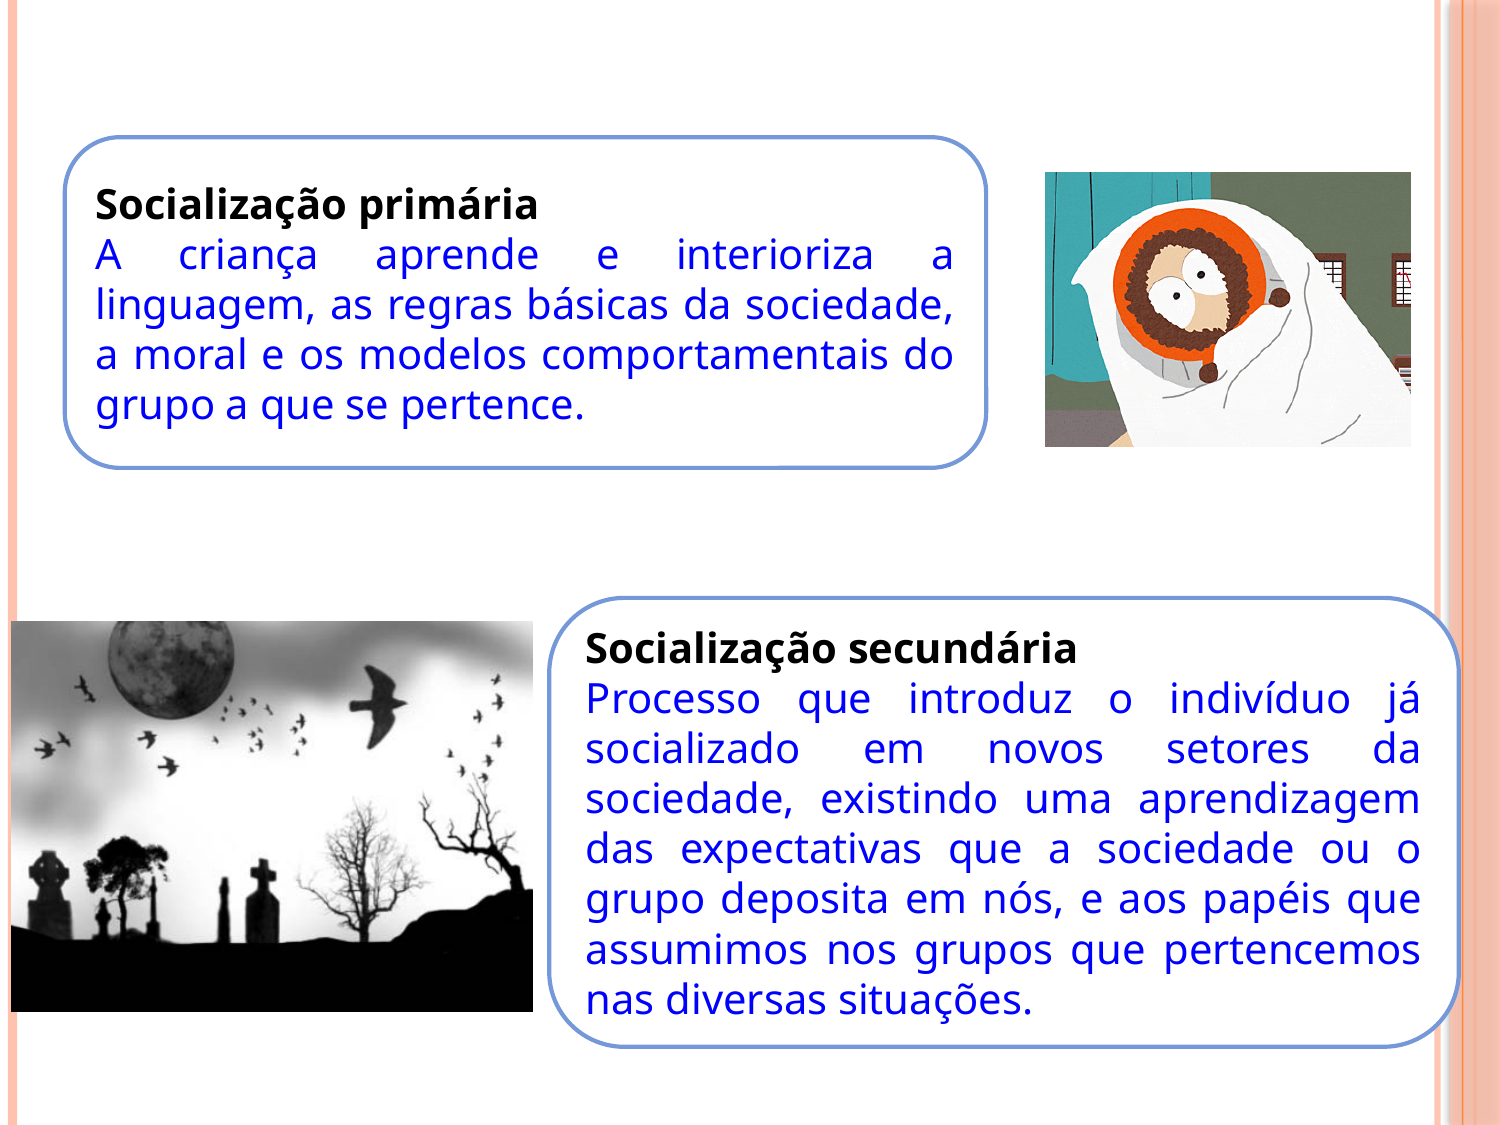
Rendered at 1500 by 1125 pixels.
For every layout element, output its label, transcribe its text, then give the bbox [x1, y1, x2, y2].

picture [1044, 172, 1411, 448]
picture [11, 621, 533, 1017]
text_box Socialização primária A criança aprende e interioriza a linguagem, as regras básicas da sociedade, a moral e os modelos comportamentais do grupo a que se pertence. [62, 135, 989, 470]
text_box Socialização secundária Processo que introduz o indivíduo já socializado em novos setores da sociedade, existindo uma aprendizagem das expectativas que a sociedade ou o grupo deposita em nós, e aos papéis que assumimos nos grupos que pertencemos nas diversas situações. [547, 595, 1461, 1049]
